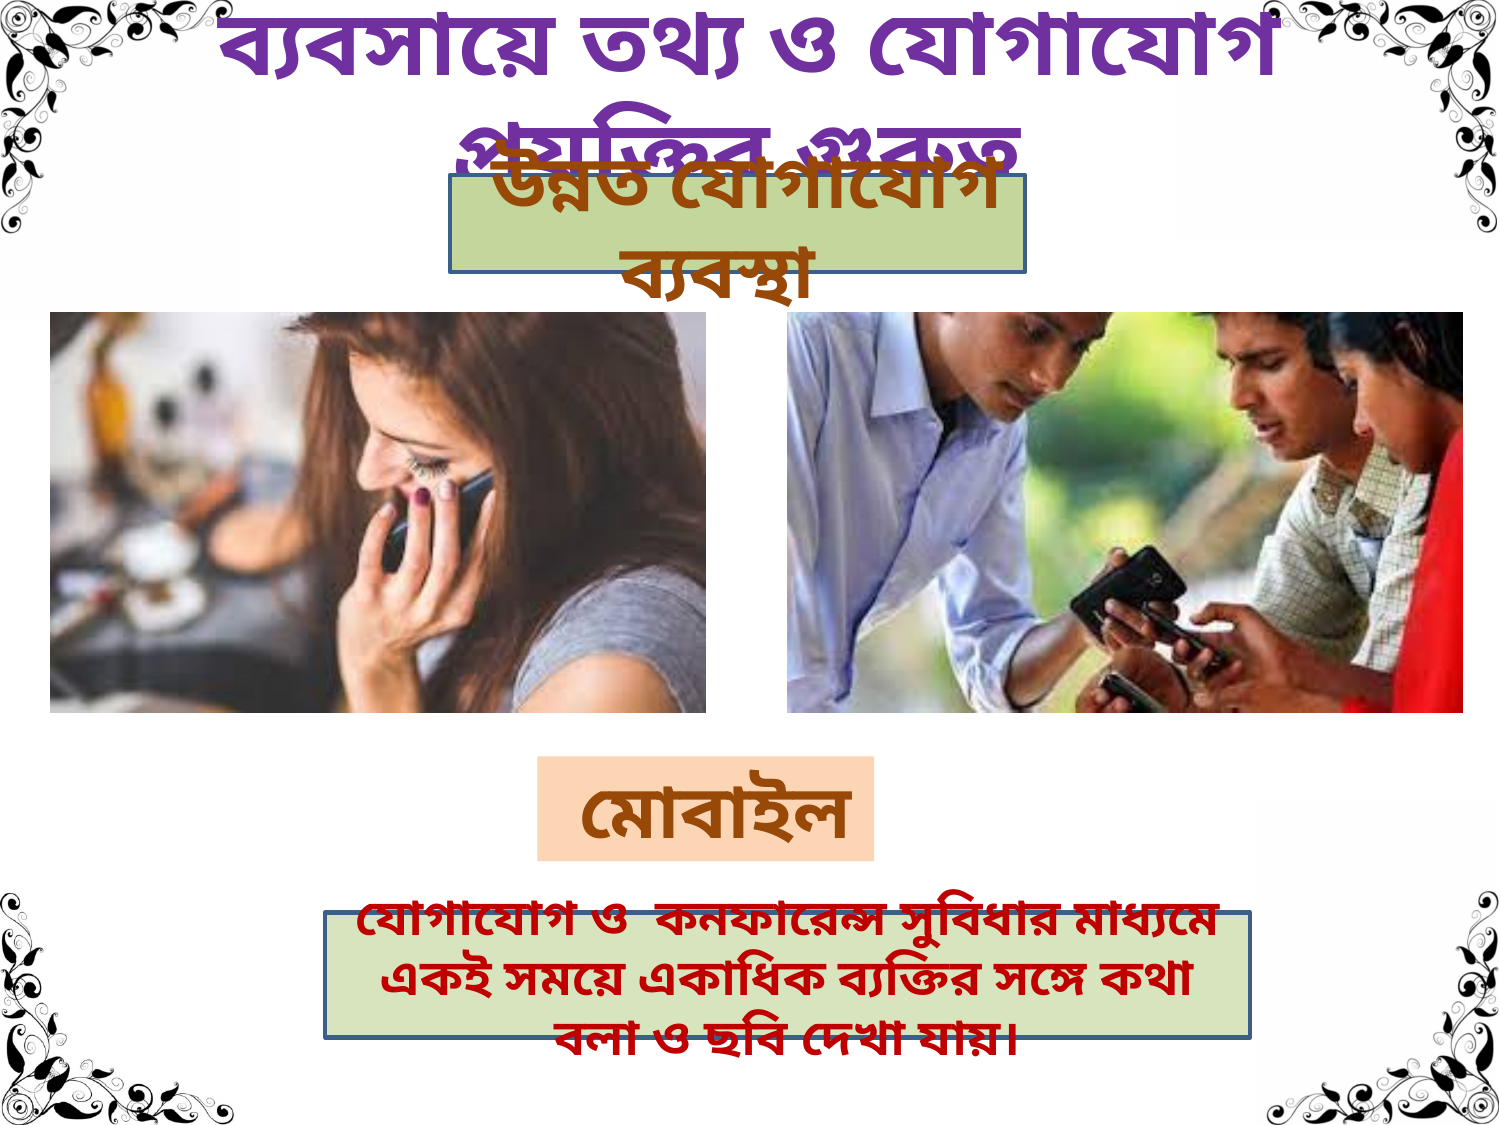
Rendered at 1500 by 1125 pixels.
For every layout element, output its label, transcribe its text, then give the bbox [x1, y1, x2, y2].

text_box উন্নত যোগাযোগ ব্যবস্থা [448, 173, 1027, 274]
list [49, 312, 707, 713]
title ব্যবসায়ে তথ্য ও যোগাযোগ প্রযুক্তির গুরুত্ব [75, 0, 1425, 188]
text_box যোগাযোগ ও কনফারেন্স সুবিধার মাধ্যমে একই সময়ে একাধিক ব্যক্তির সঙ্গে কথা বলা ও ছবি দেখা যায়। [323, 910, 1252, 1040]
picture [787, 312, 1463, 713]
picture [1172, 0, 1496, 244]
picture [0, 881, 325, 1125]
picture [1, 0, 244, 324]
text_box মোবাইল [537, 756, 875, 862]
picture [1256, 800, 1499, 1124]
